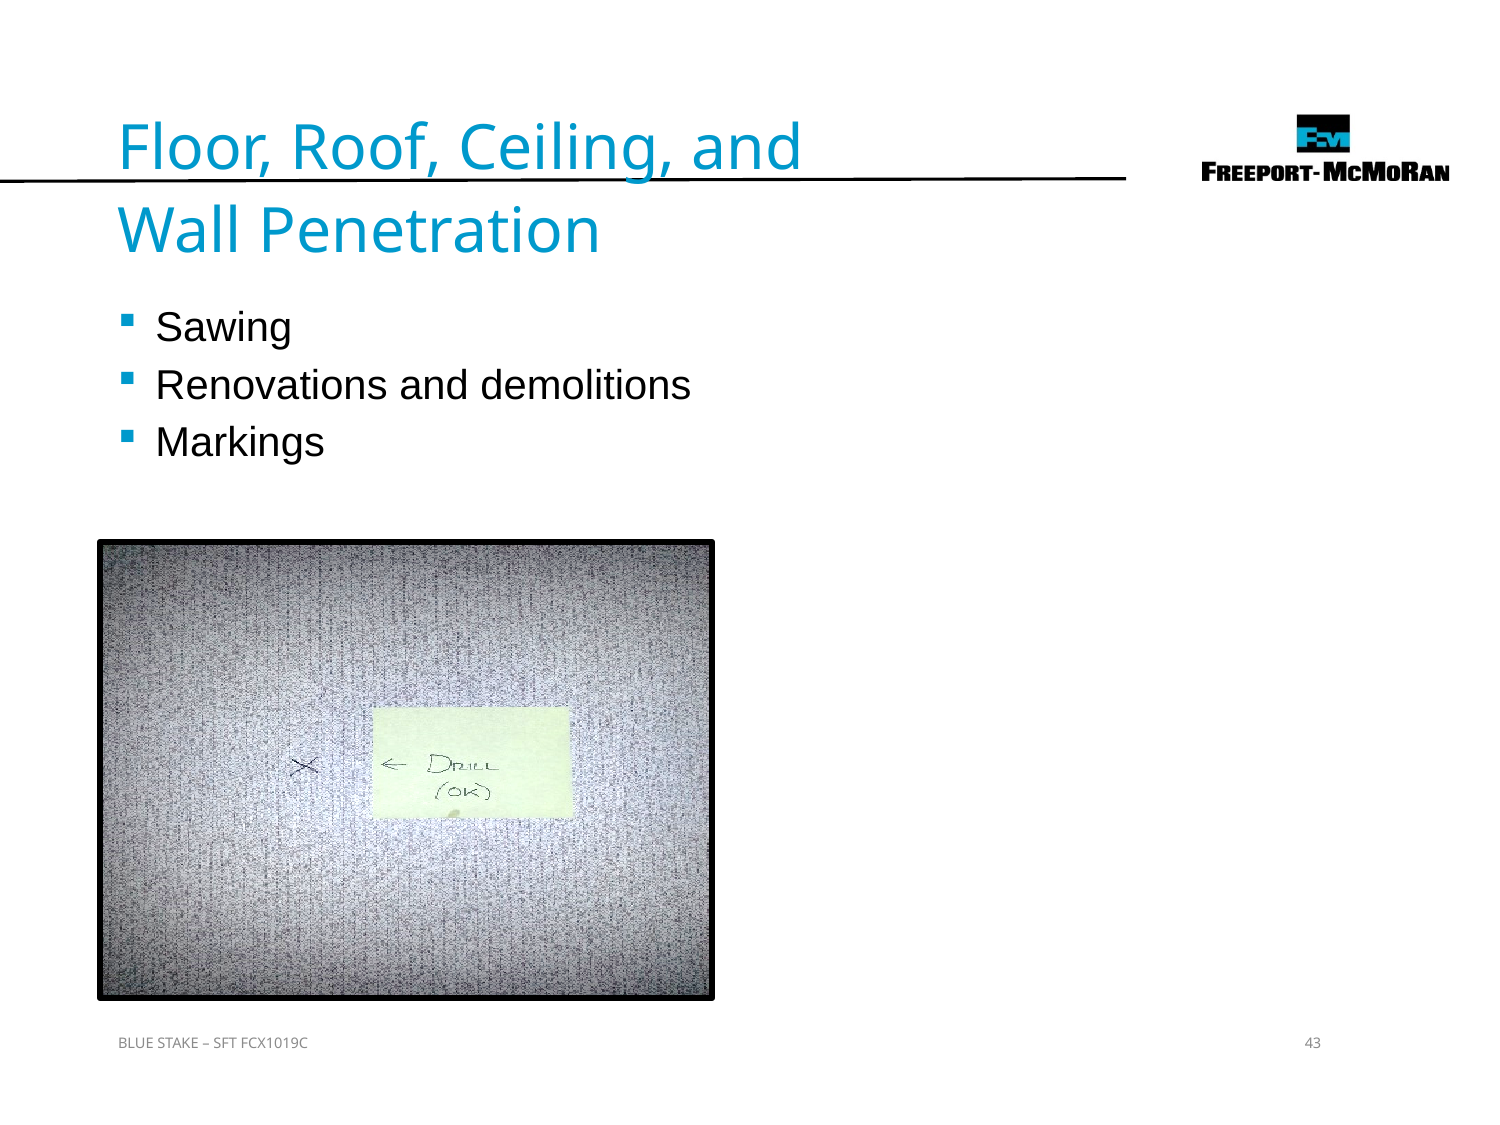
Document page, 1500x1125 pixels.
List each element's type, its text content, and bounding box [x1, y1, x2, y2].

footer BLUE STAKE – SFT FCX1019C [103, 1014, 1004, 1074]
picture [103, 544, 709, 995]
slide_number 43 [1126, 1014, 1500, 1075]
list Floor, Roof, Ceiling, and Wall Penetration [103, 91, 1127, 299]
picture [1202, 113, 1450, 181]
list Sawing Renovations and demolitions Markings [103, 299, 1127, 995]
